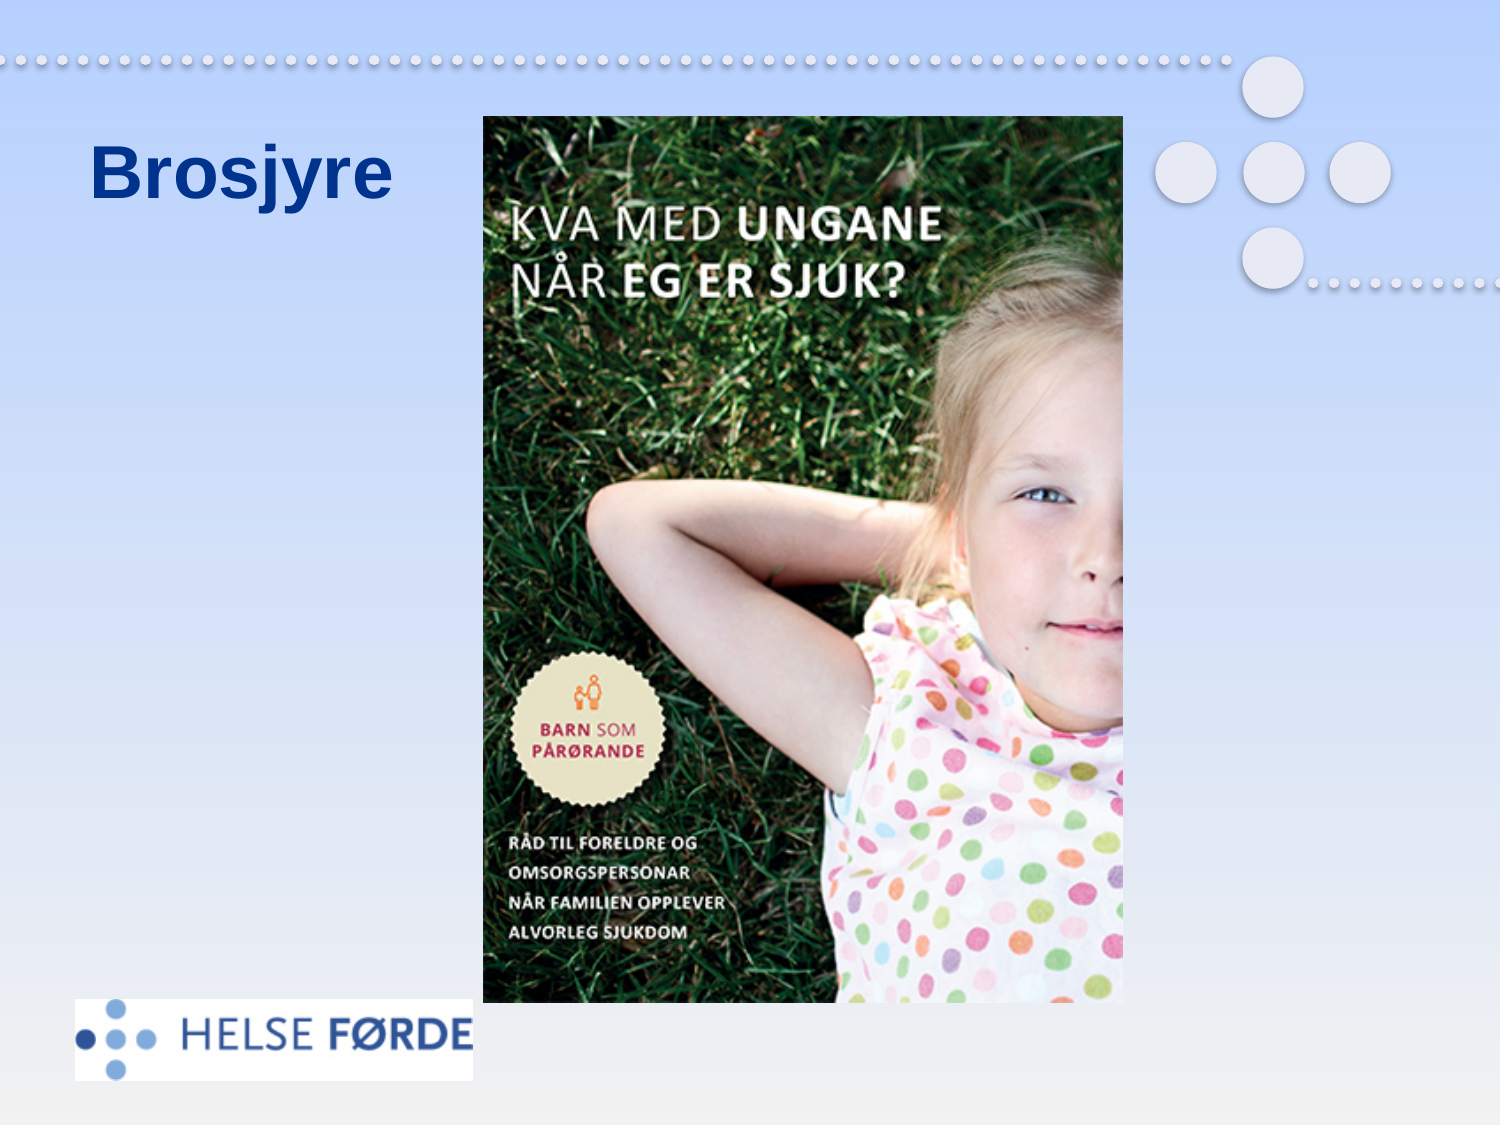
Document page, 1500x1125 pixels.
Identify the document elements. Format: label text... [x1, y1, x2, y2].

picture [483, 116, 1124, 1004]
picture [75, 999, 473, 1081]
title Brosjyre [75, 116, 481, 223]
